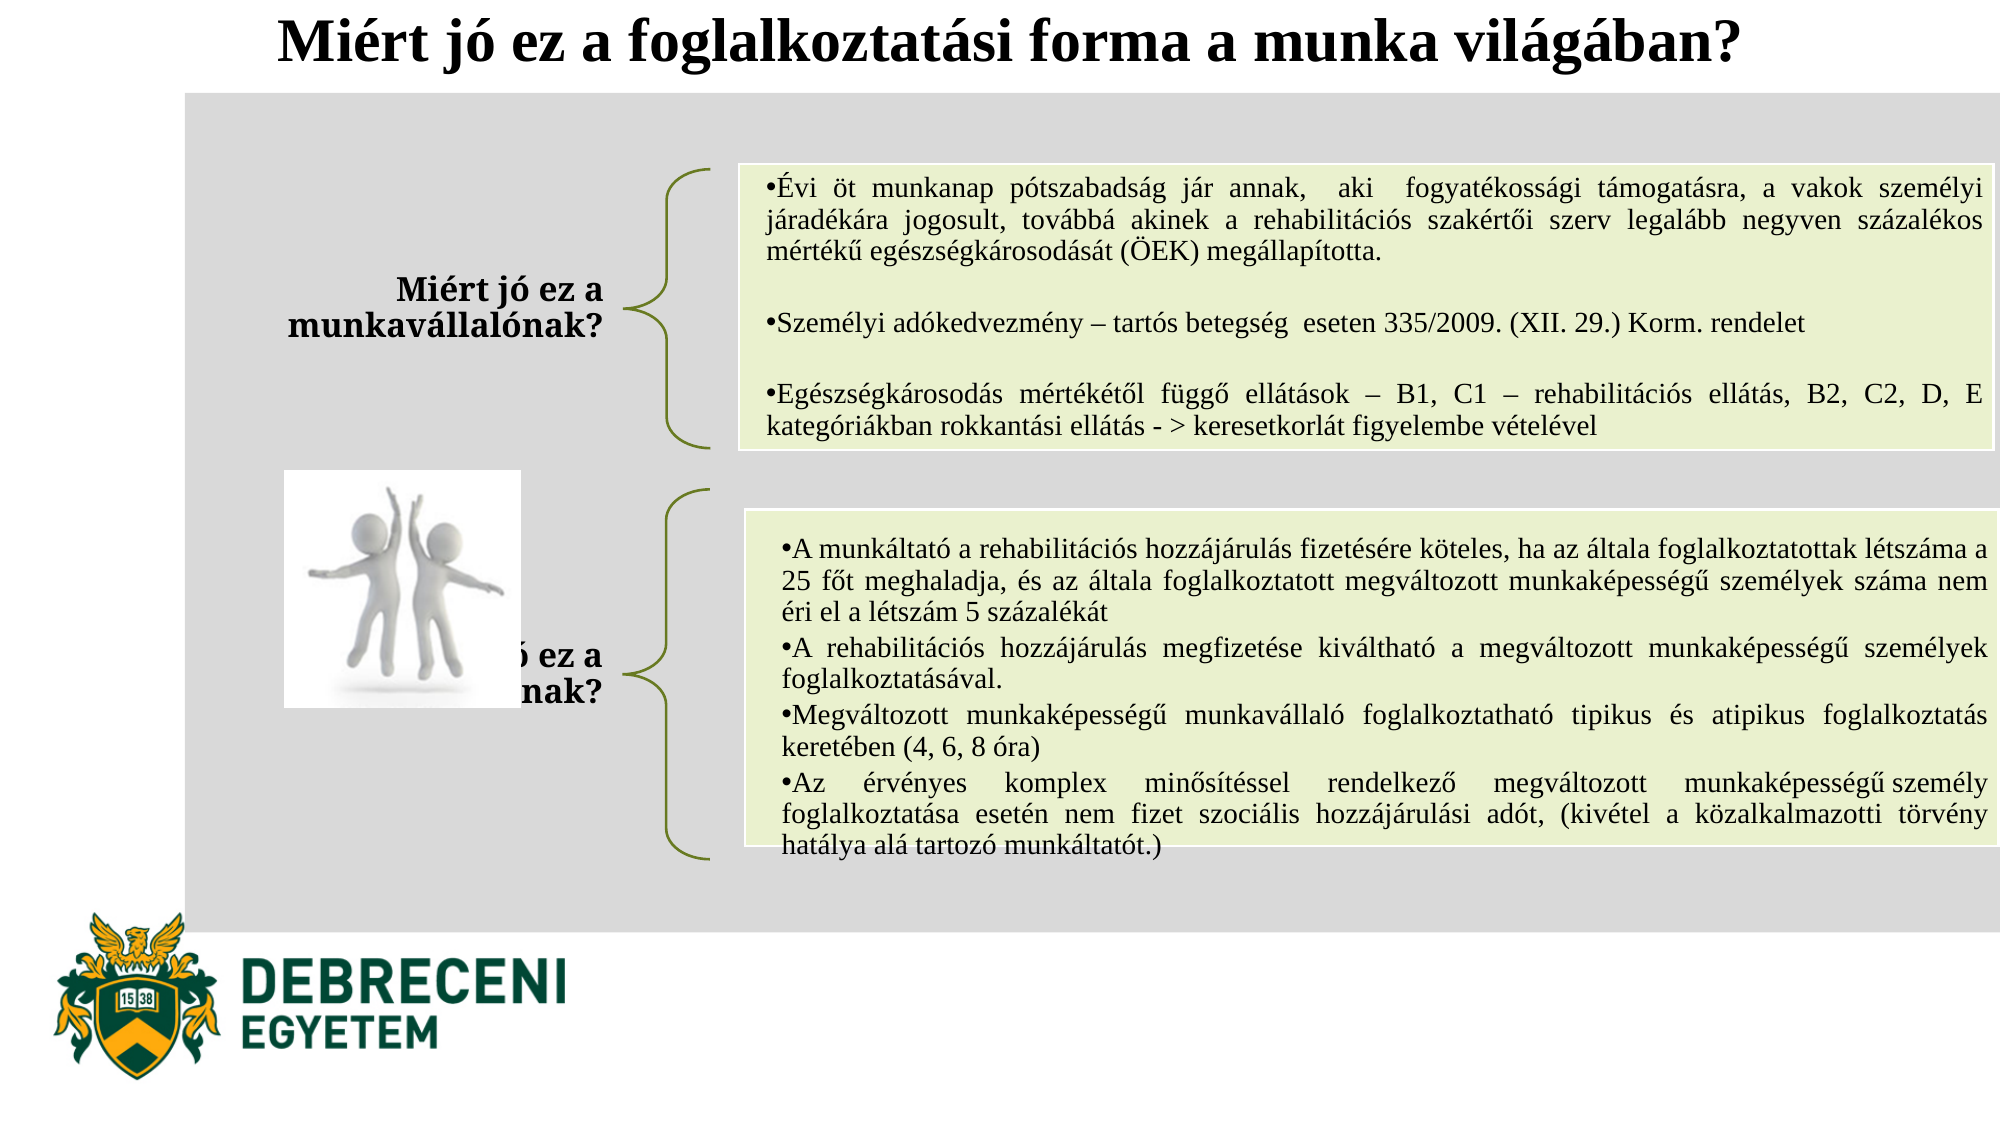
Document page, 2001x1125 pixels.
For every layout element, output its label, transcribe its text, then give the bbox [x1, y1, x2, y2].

picture [0, 0, 2001, 1125]
title Miért jó ez a foglalkoztatási forma a munka világában? [149, 0, 1875, 83]
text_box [184, 92, 2000, 933]
